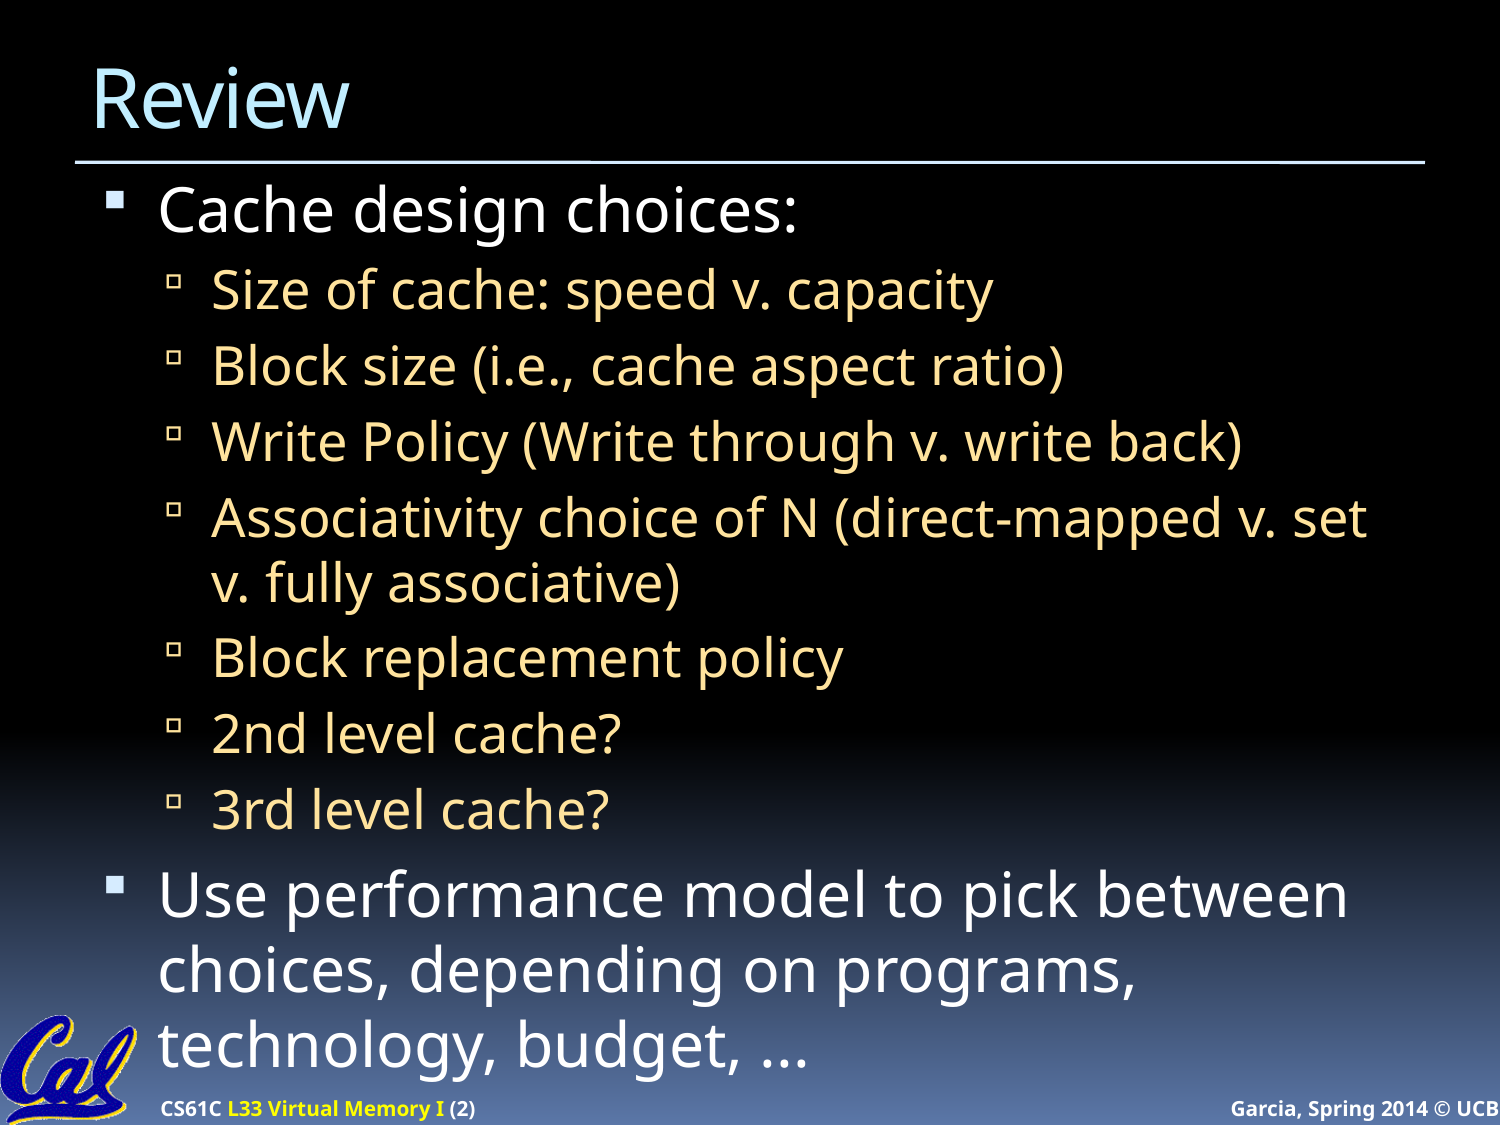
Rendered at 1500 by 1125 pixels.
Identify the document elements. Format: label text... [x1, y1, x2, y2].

picture [0, 1015, 140, 1125]
list Cache design choices: Size of cache: speed v. capacity Block size (i.e., cache aspect ratio) Write Policy (Write through v. write back) Associativity choice of N (direct-mapped v. set v. fully associative) Block replacement policy 2nd level cache? 3rd level cache? Use performance model to pick between choices, depending on programs, technology, budget, ... [74, 162, 1426, 1043]
title Review [75, 37, 1425, 162]
